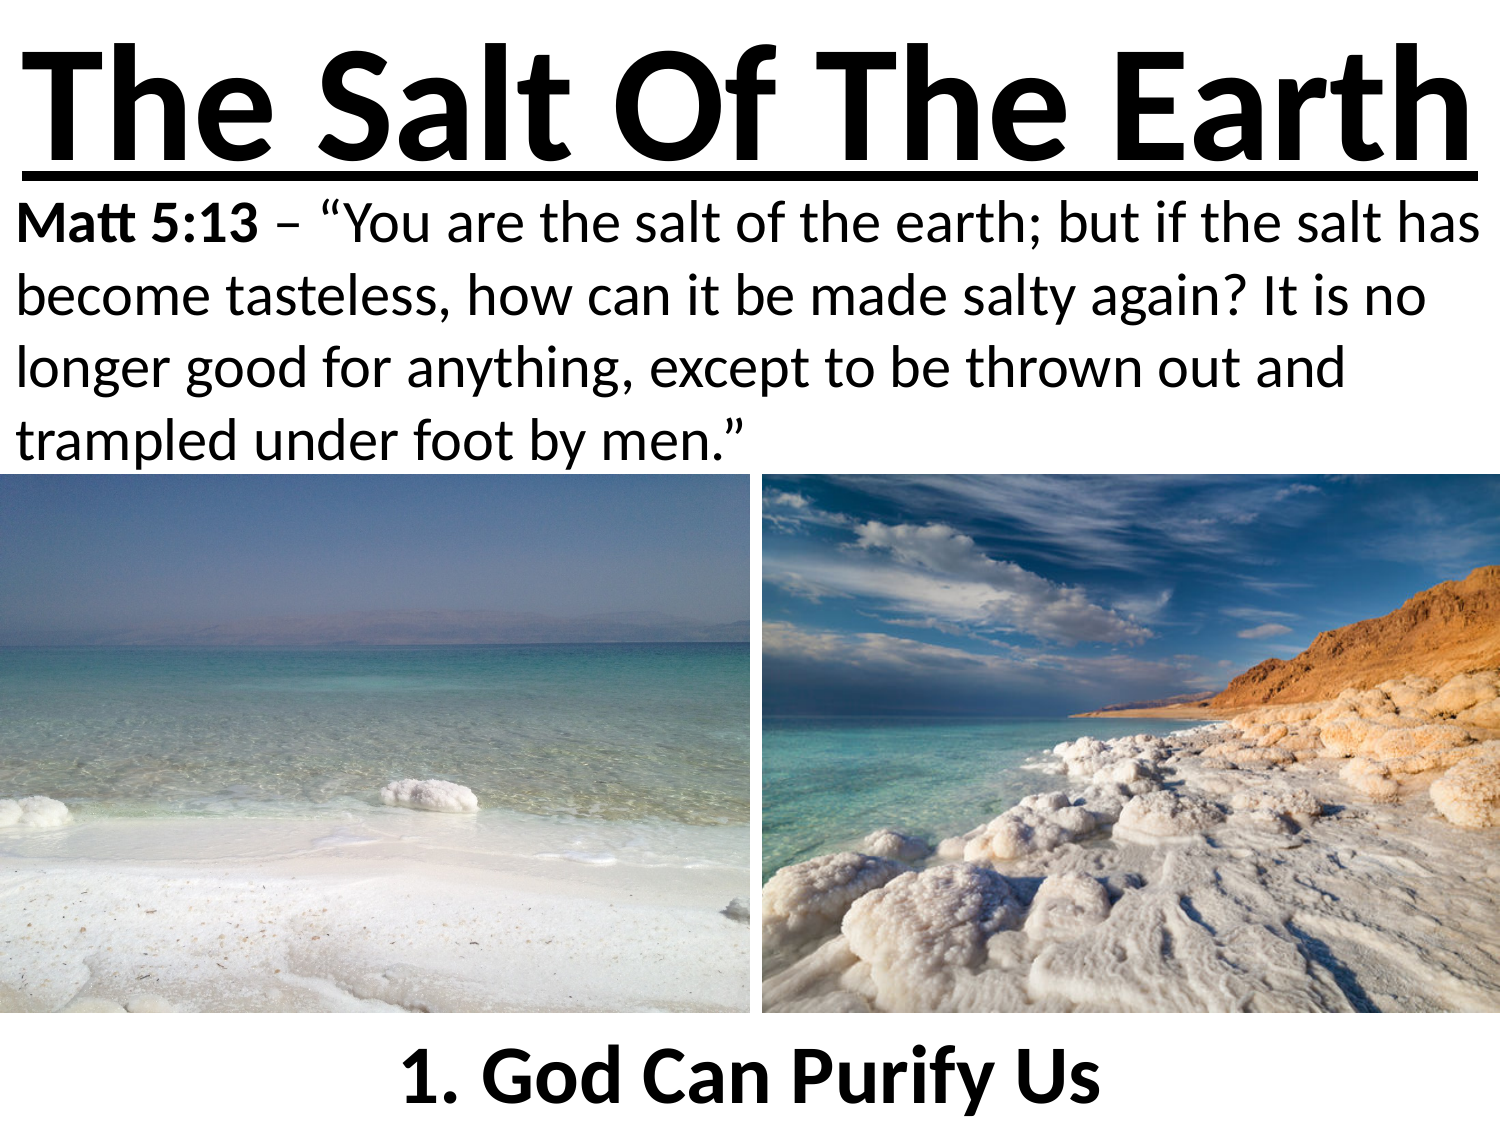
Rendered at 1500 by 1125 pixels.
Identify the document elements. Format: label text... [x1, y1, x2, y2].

title The Salt Of The Earth [0, 0, 1500, 174]
list God Can Purify Us [0, 1012, 1500, 1125]
picture [762, 474, 1500, 1013]
picture [0, 474, 751, 1013]
list Matt 5:13 – “You are the salt of the earth; but if the salt has become tasteless, how can it be made salty again? It is no longer good for anything, except to be thrown out and trampled under foot by men.” [0, 174, 1500, 475]
